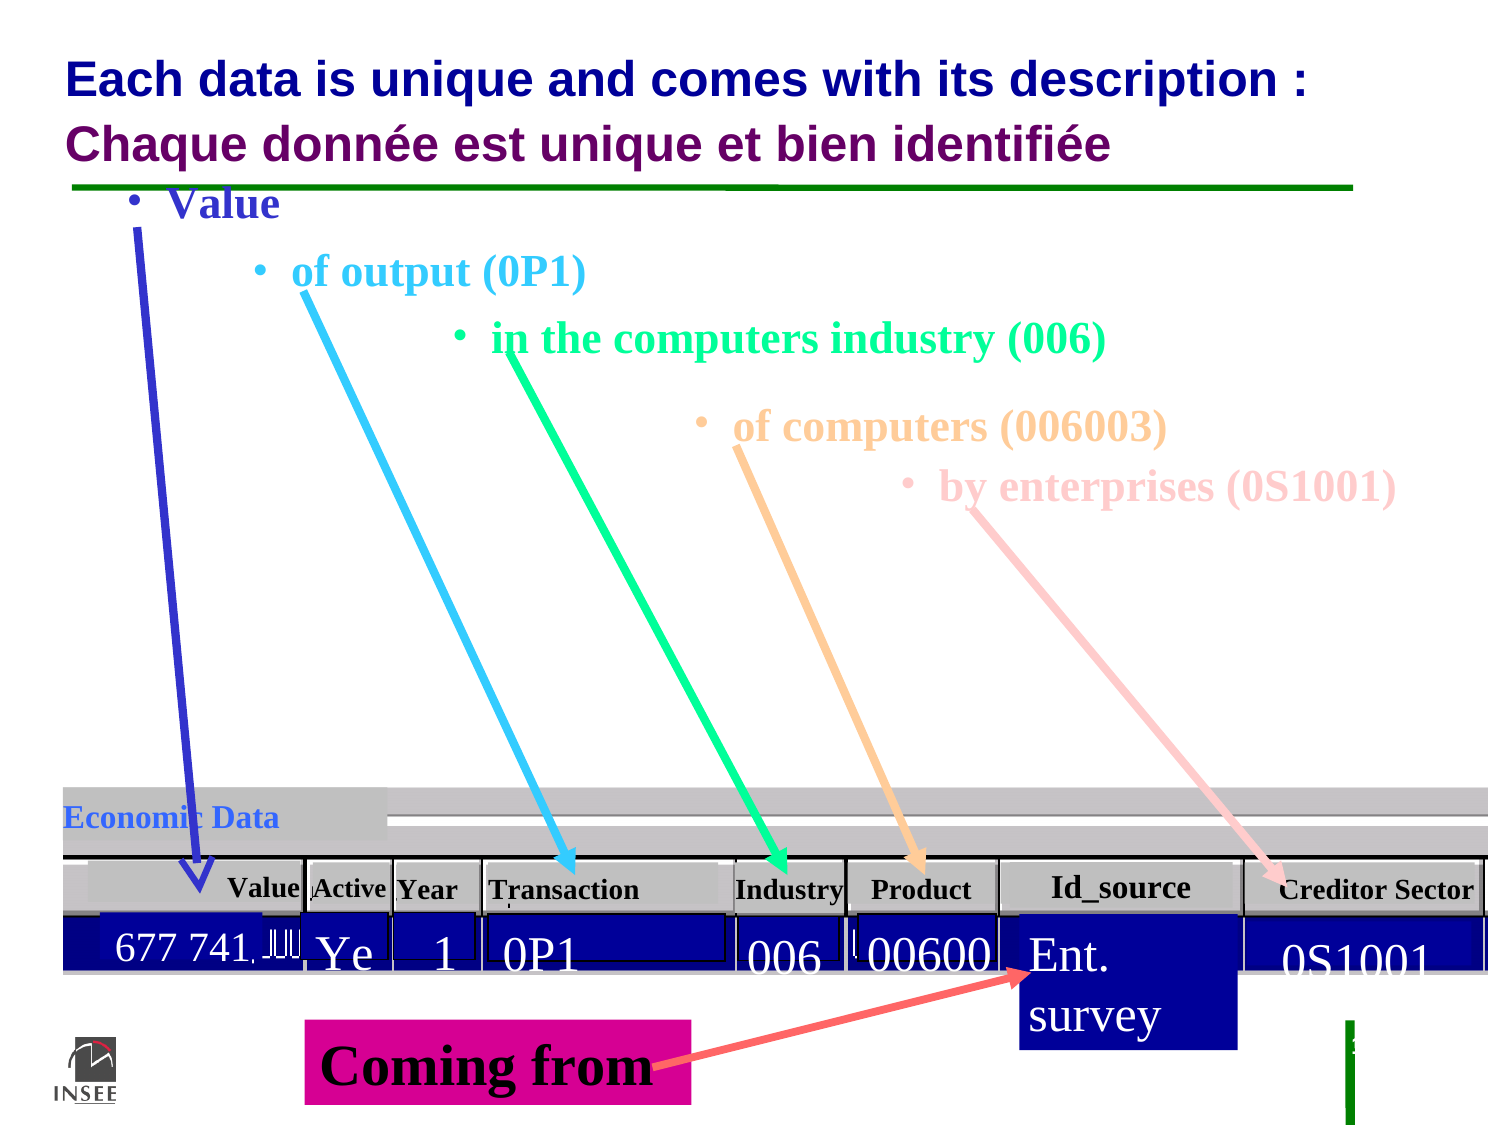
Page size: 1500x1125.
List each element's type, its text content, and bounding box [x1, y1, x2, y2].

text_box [62, 787, 1488, 975]
text_box Value [111, 188, 312, 225]
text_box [656, 972, 1032, 1067]
text_box in the computers industry (006) [437, 299, 1238, 360]
text_box by enterprises (0S1001) [885, 448, 1468, 513]
text_box Ent. survey [1032, 975, 1238, 1050]
text_box of output (0P1) [237, 237, 713, 297]
text_box <number> [1275, 1024, 1386, 1100]
picture [54, 1037, 116, 1104]
text_box Coming from [304, 1019, 692, 1105]
text_box Each data is unique and comes with its description : Chaque donnée est unique et bien identifiée [49, 24, 1475, 188]
text_box of computers (006003) [678, 387, 1254, 447]
